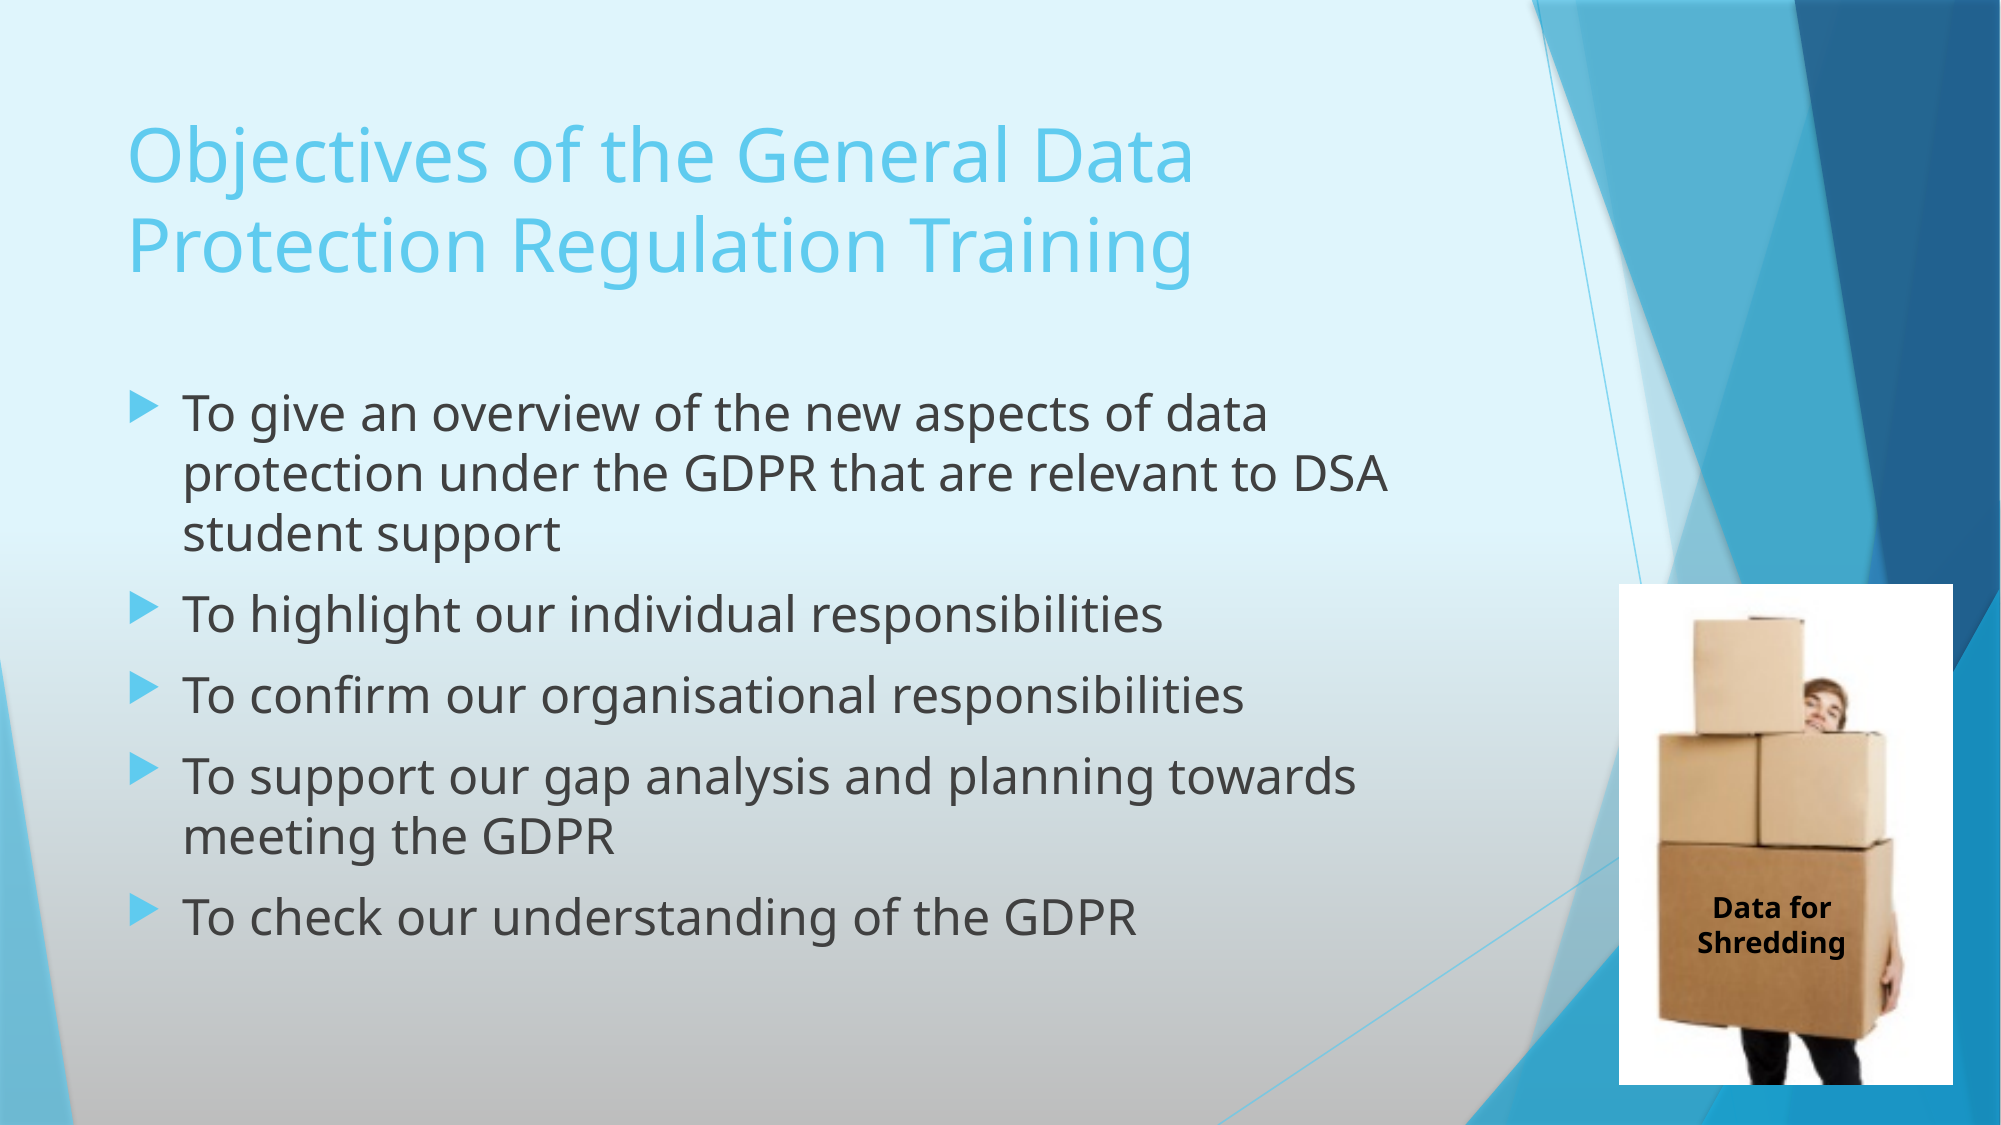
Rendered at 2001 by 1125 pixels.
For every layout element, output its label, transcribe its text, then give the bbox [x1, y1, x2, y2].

picture [1618, 584, 1954, 1086]
list To give an overview of the new aspects of data protection under the GDPR that are relevant to DSA student support To highlight our individual responsibilities To confirm our organisational responsibilities To support our gap analysis and planning towards meeting the GDPR To check our understanding of the GDPR [111, 374, 1522, 1011]
title Objectives of the General Data Protection Regulation Training [111, 99, 1522, 317]
